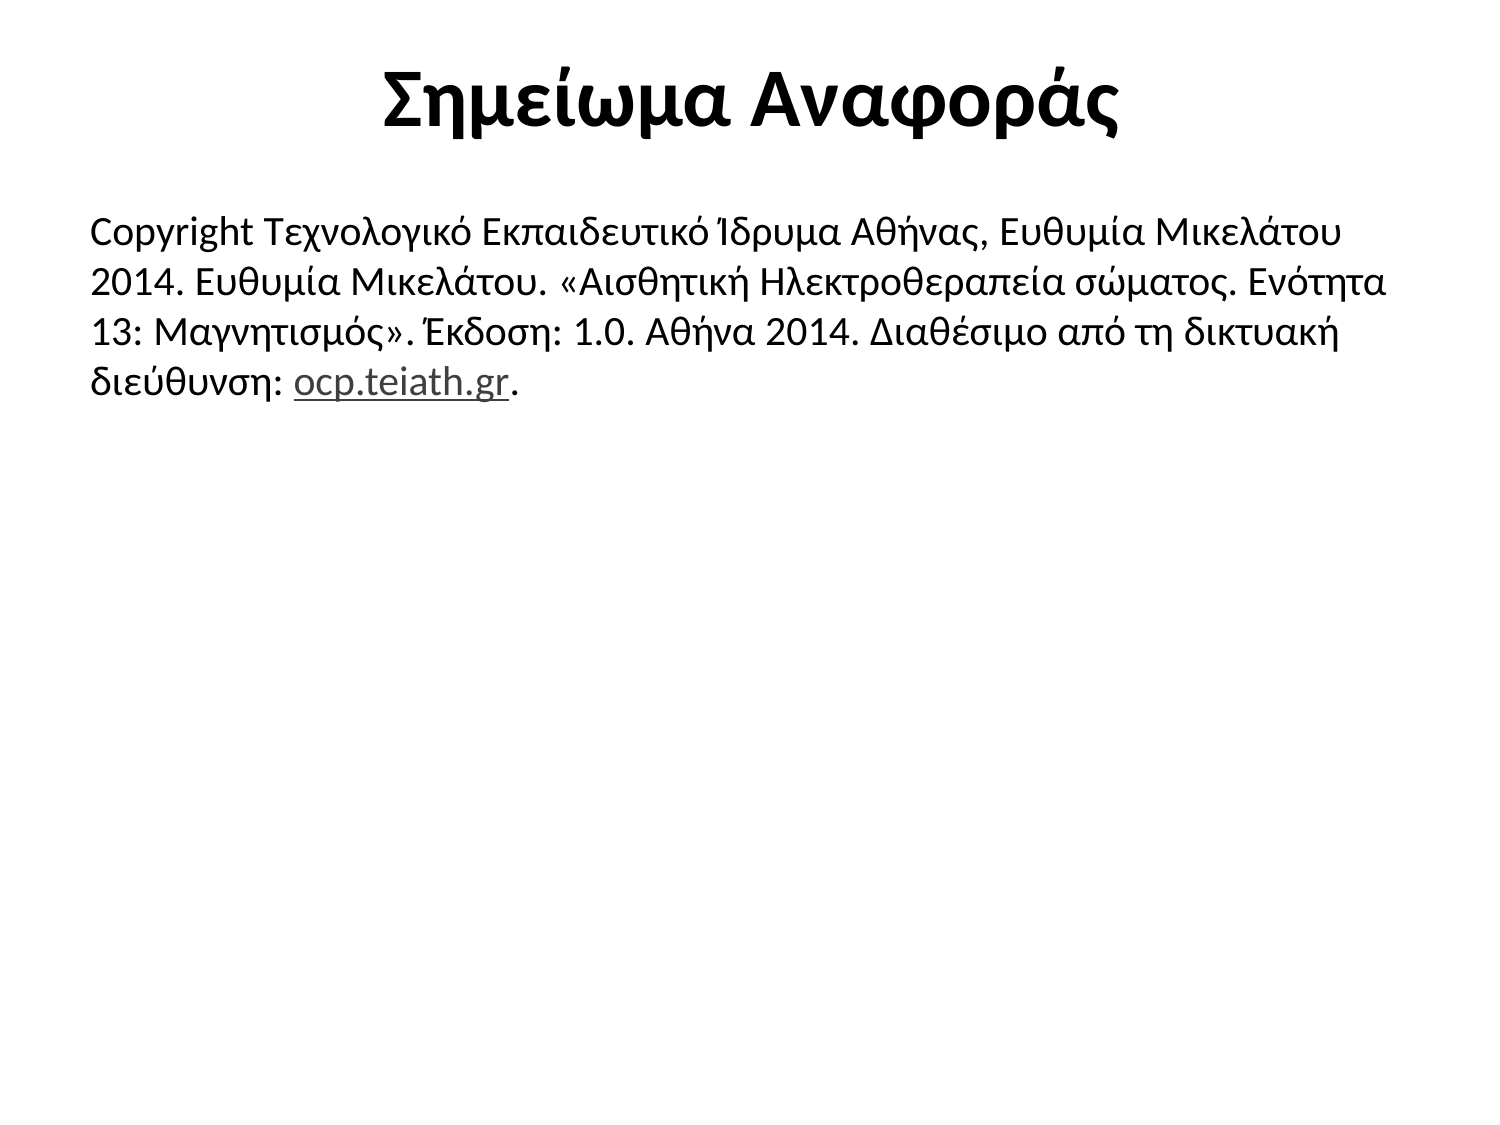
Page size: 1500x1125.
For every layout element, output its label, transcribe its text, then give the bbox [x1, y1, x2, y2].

title Σημείωμα Αναφοράς [76, 19, 1427, 169]
list Copyright Τεχνολογικό Εκπαιδευτικό Ίδρυμα Αθήνας, Ευθυμία Μικελάτου 2014. Ευθυμία Μικελάτου. «Αισθητική Ηλεκτροθεραπεία σώματος. Ενότητα 13: Μαγνητισμός». Έκδοση: 1.0. Αθήνα 2014. Διαθέσιμο από τη δικτυακή διεύθυνση: ocp.teiath.gr. [75, 196, 1425, 1024]
